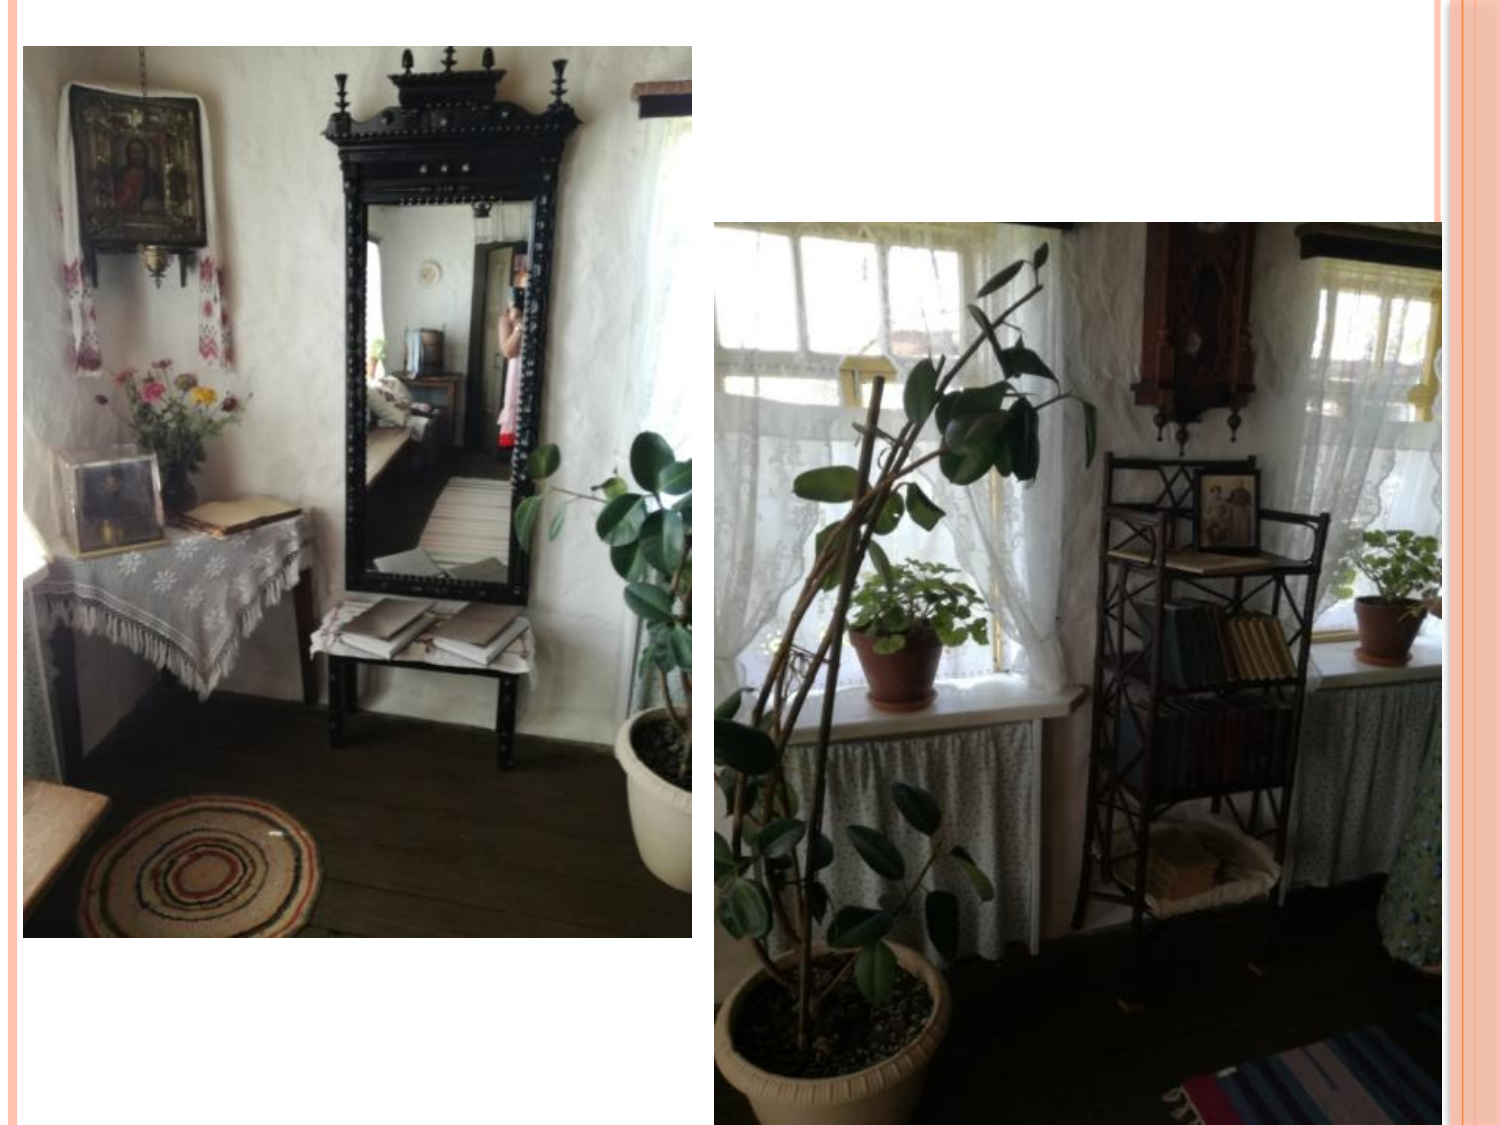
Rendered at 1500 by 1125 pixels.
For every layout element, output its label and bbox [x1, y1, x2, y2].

list [714, 222, 1442, 1125]
list [22, 46, 692, 938]
